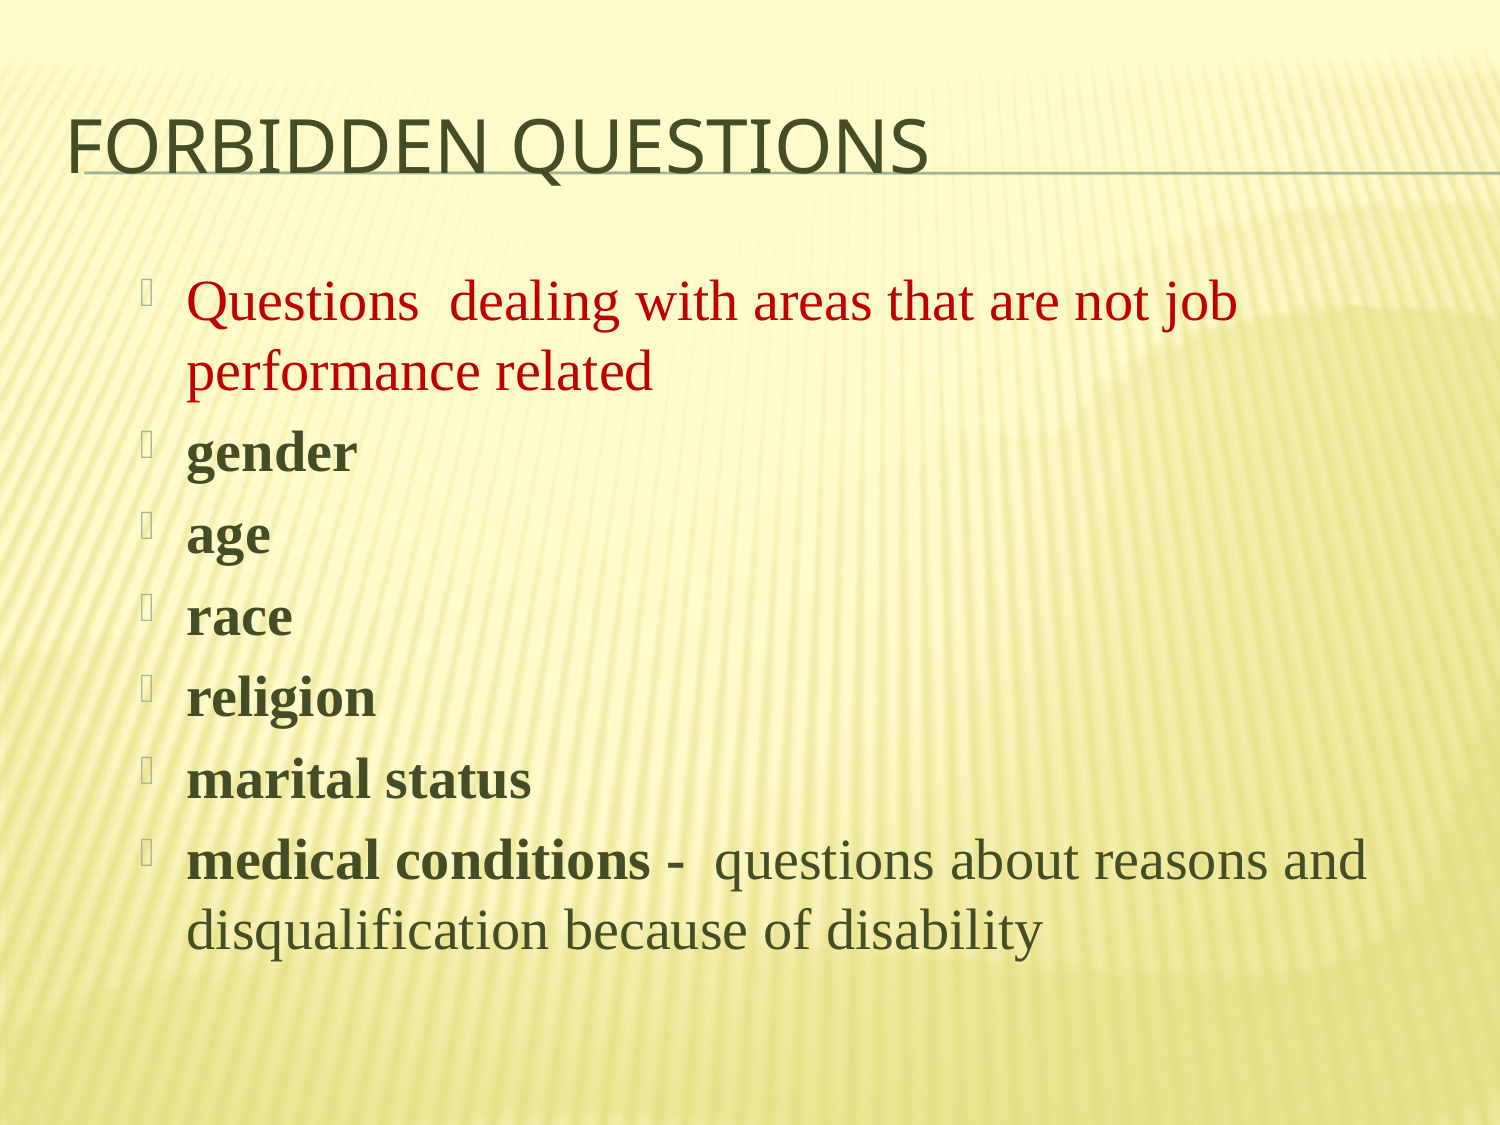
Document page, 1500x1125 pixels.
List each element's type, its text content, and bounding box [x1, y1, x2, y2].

list Questions dealing with areas that are not job performance related gender age race religion marital status medical conditions - questions about reasons and disqualification because of disability [50, 254, 1475, 998]
title Forbidden questions [50, 75, 1475, 213]
